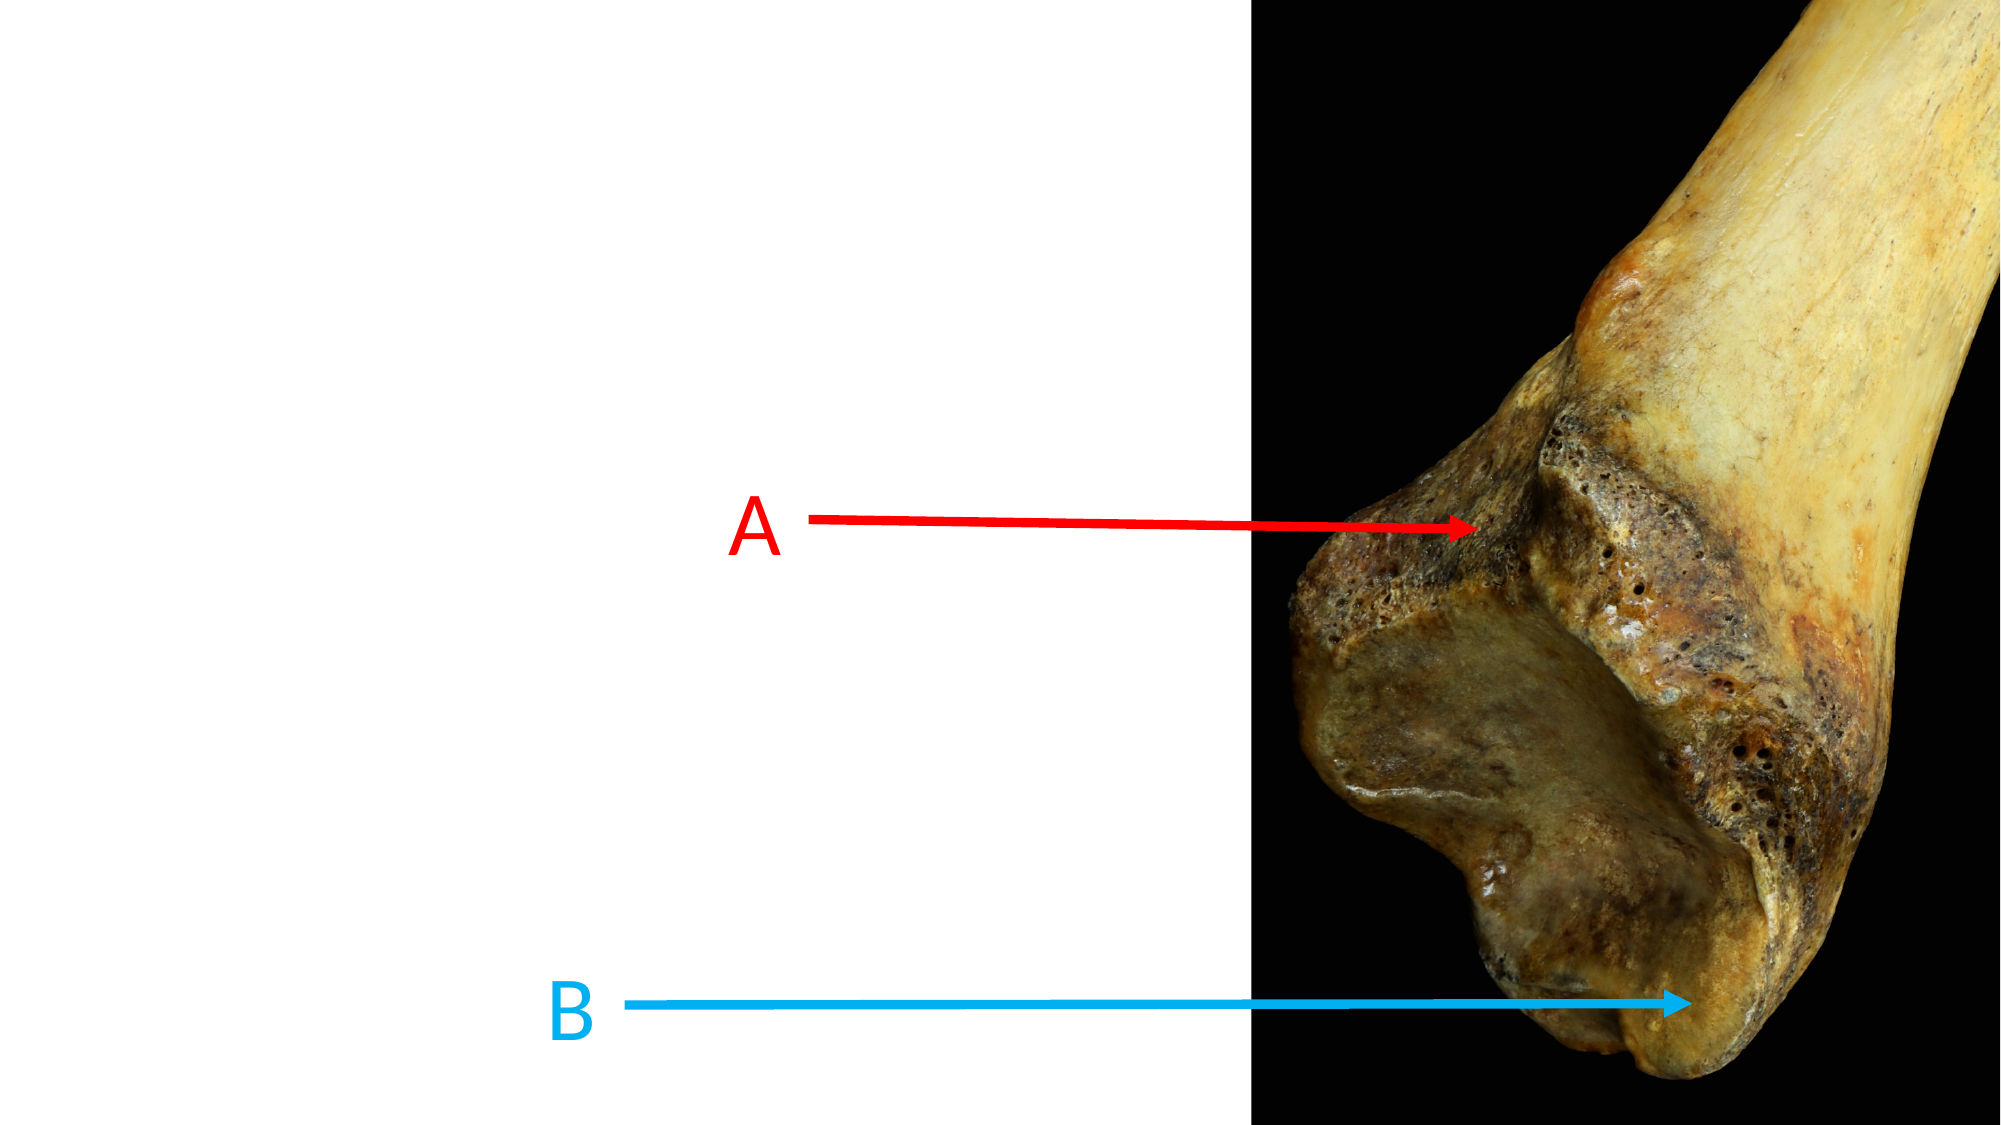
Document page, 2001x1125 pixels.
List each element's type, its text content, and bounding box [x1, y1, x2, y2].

picture [1251, 0, 2001, 1125]
text_box B [531, 941, 611, 1067]
text_box A [714, 456, 797, 582]
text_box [808, 519, 1479, 530]
